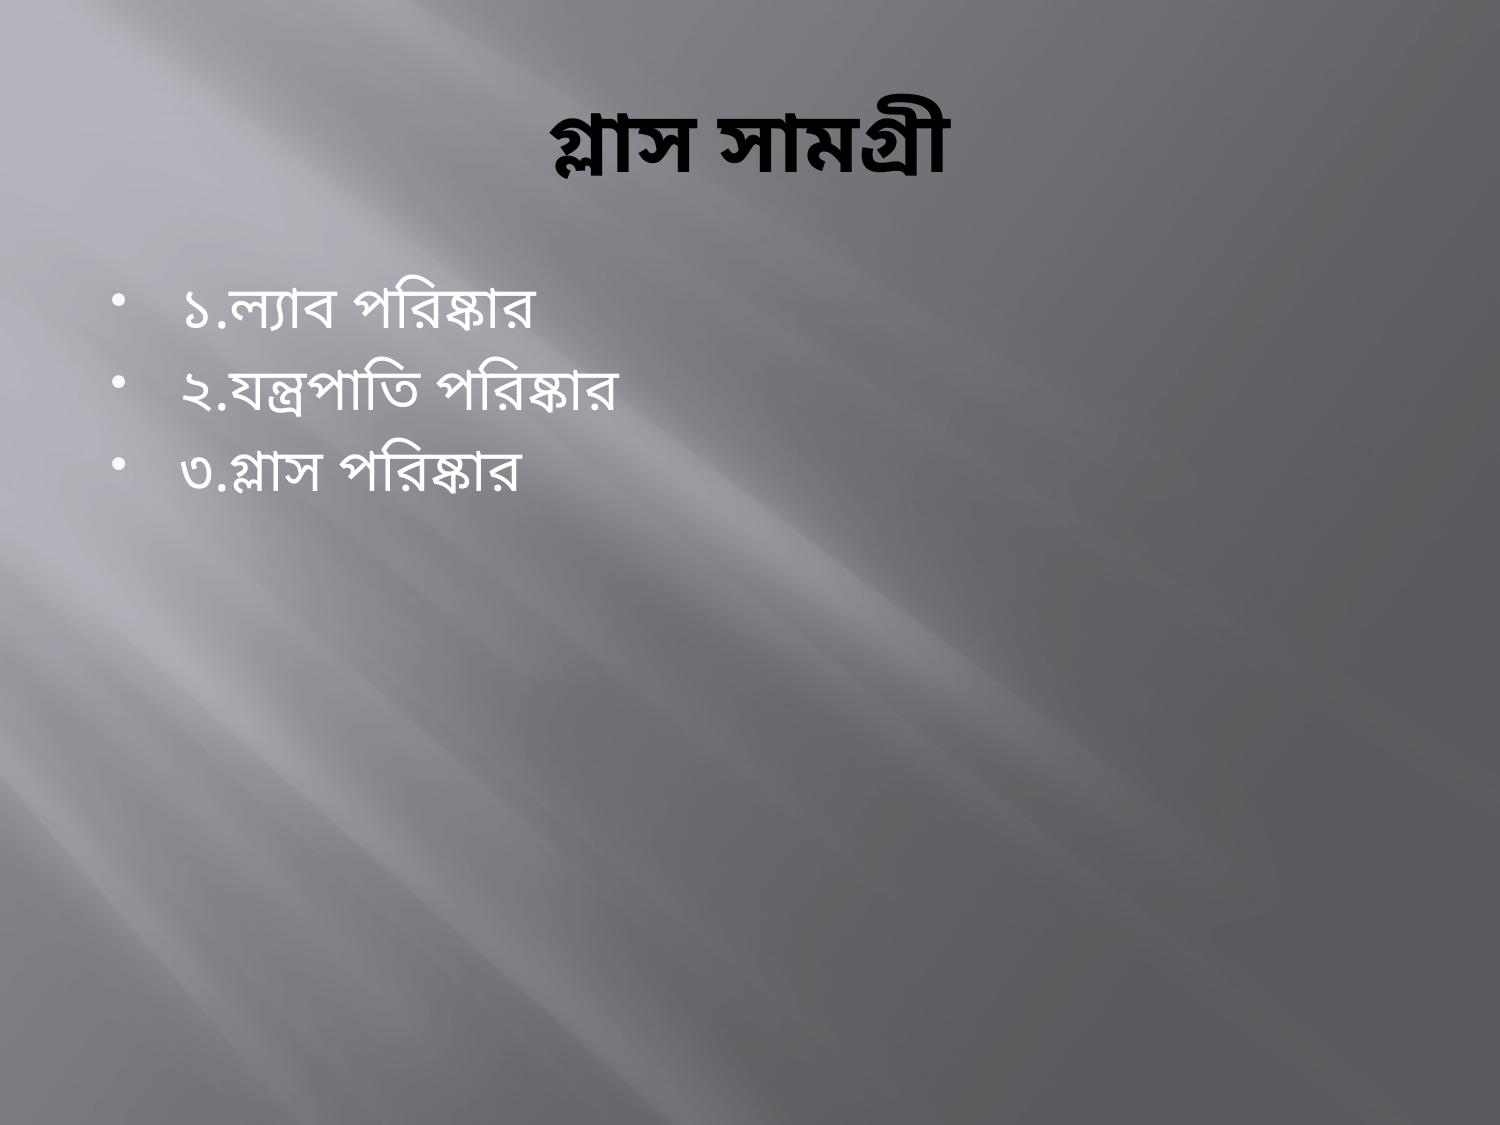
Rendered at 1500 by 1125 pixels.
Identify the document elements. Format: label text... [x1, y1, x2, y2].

title গ্লাস সামগ্রী [75, 45, 1425, 233]
list ১.ল্যাব পরিষ্কার ২.যন্ত্রপাতি পরিষ্কার ৩.গ্লাস পরিষ্কার [75, 262, 1425, 1035]
